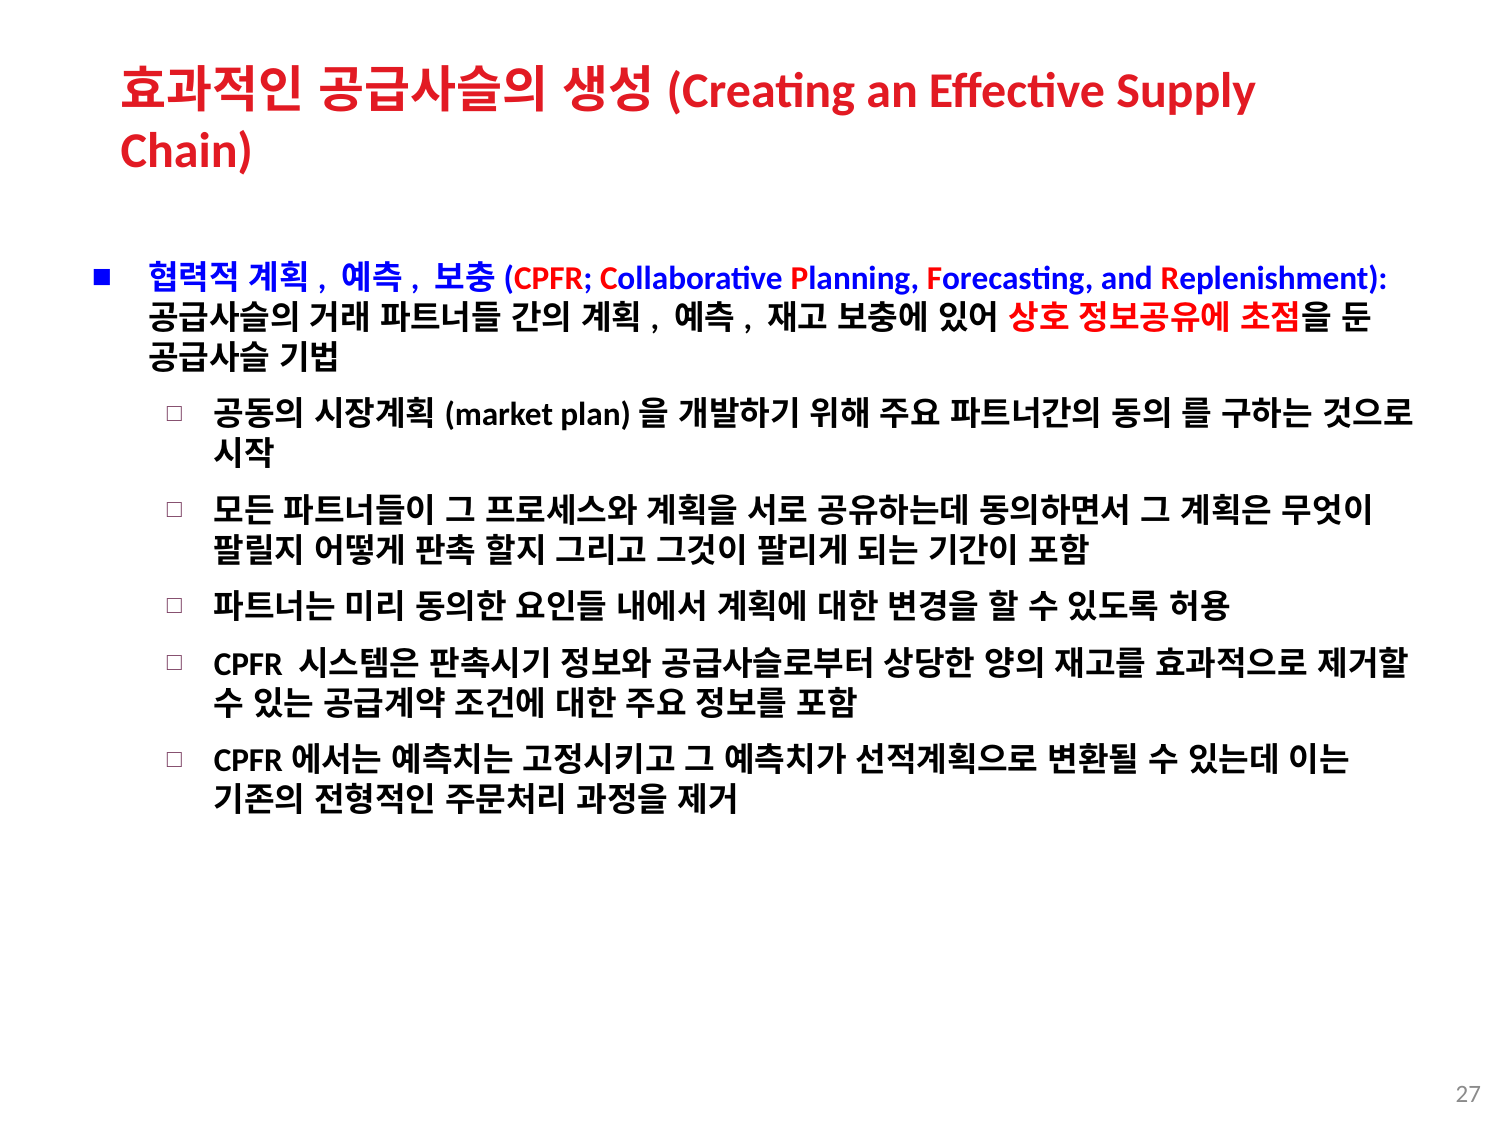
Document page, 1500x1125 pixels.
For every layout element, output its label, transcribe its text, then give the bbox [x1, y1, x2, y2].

slide_number 27 [1103, 1062, 1497, 1123]
list 협력적 계획, 예측, 보충(CPFR; Collaborative Planning, Forecasting, and Replenishment): 공급사슬의 거래 파트너들 간의 계획, 예측, 재고 보충에 있어 상호 정보공유에 초점을 둔 공급사슬 기법 공동의 시장계획(market plan)을 개발하기 위해 주요 파트너간의 동의 를 구하는 것으로 시작 모든 파트너들이 그 프로세스와 계획을 서로 공유하는데 동의하면서 그 계획은 무엇이 팔릴지 어떻게 판촉 할지 그리고 그것이 팔리게 되는 기간이 포함 파트너는 미리 동의한 요인들 내에서 계획에 대한 변경을 할 수 있도록 허용 CPFR 시스템은 판촉시기 정보와 공급사슬로부터 상당한 양의 재고를 효과적으로 제거할 수 있는 공급계약 조건에 대한 주요 정보를 포함 CPFR에서는 예측치는 고정시키고 그 예측치가 선적계획으로 변환될 수 있는데 이는 기존의 전형적인 주문처리 과정을 제거 [91, 255, 1440, 1063]
list 효과적인 공급사슬의 생성(Creating an Effective Supply Chain) [120, 35, 1316, 199]
